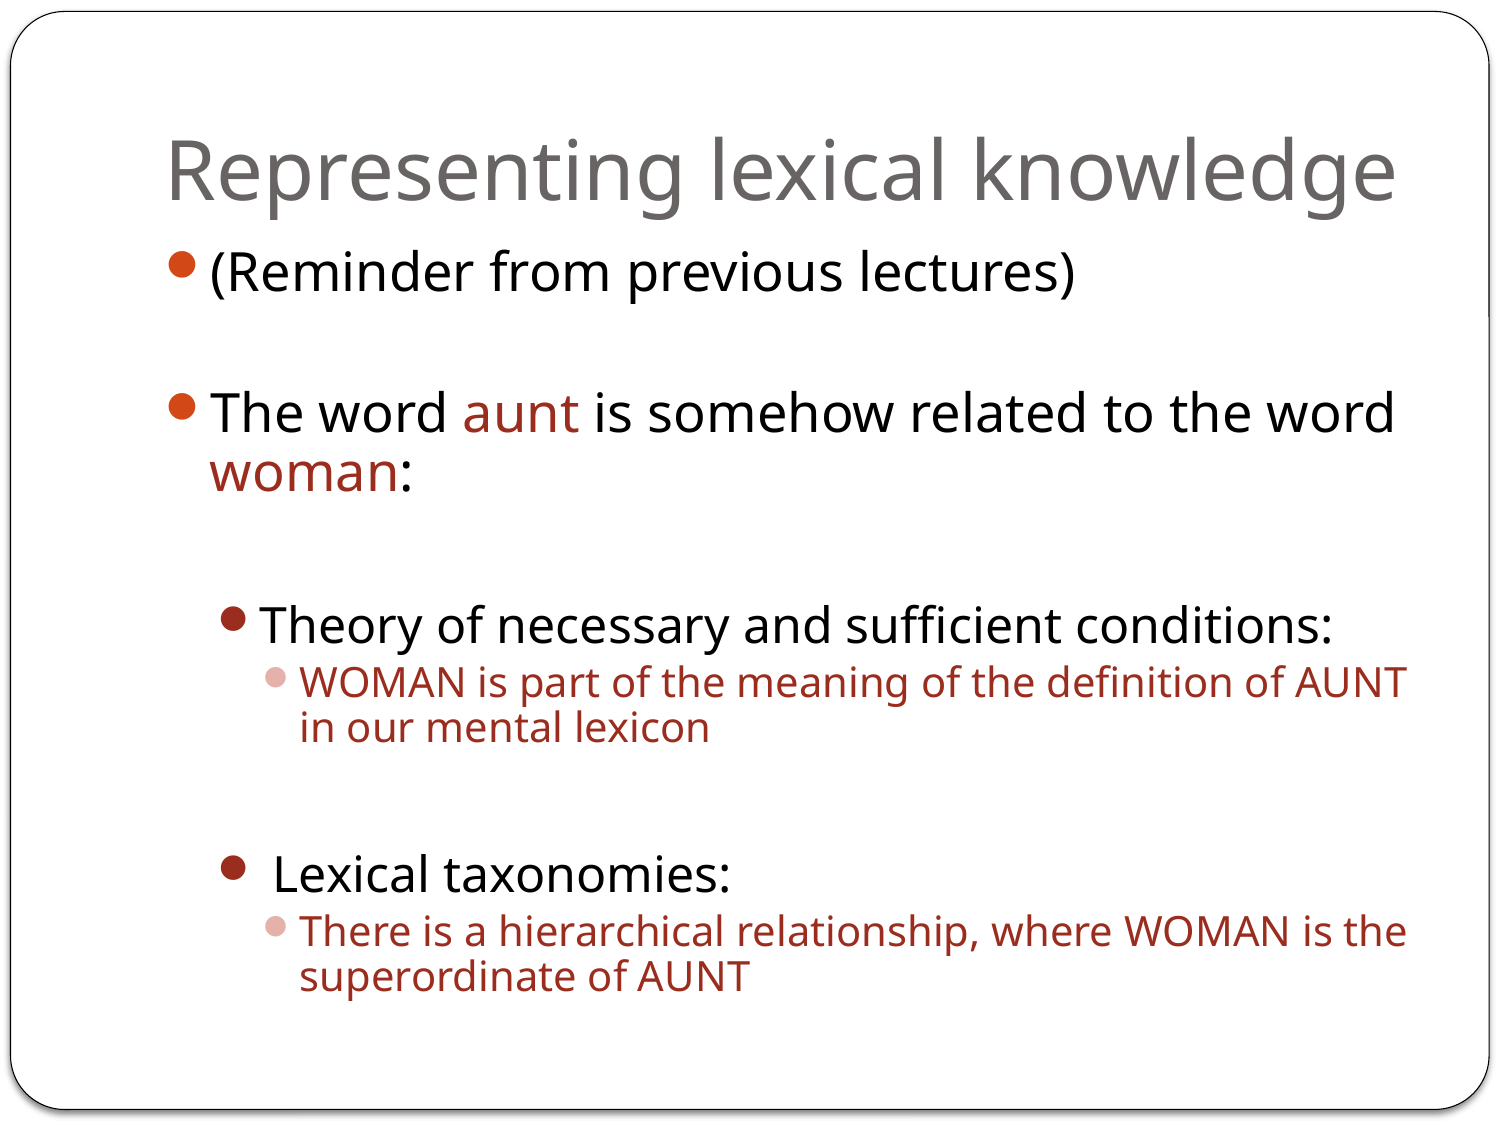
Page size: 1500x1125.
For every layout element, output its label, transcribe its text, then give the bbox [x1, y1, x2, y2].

list (Reminder from previous lectures) The word aunt is somehow related to the word woman: Theory of necessary and sufficient conditions: WOMAN is part of the meaning of the definition of AUNT in our mental lexicon Lexical taxonomies: There is a hierarchical relationship, where WOMAN is the superordinate of AUNT [150, 237, 1425, 988]
title Representing lexical knowledge [150, 45, 1425, 233]
